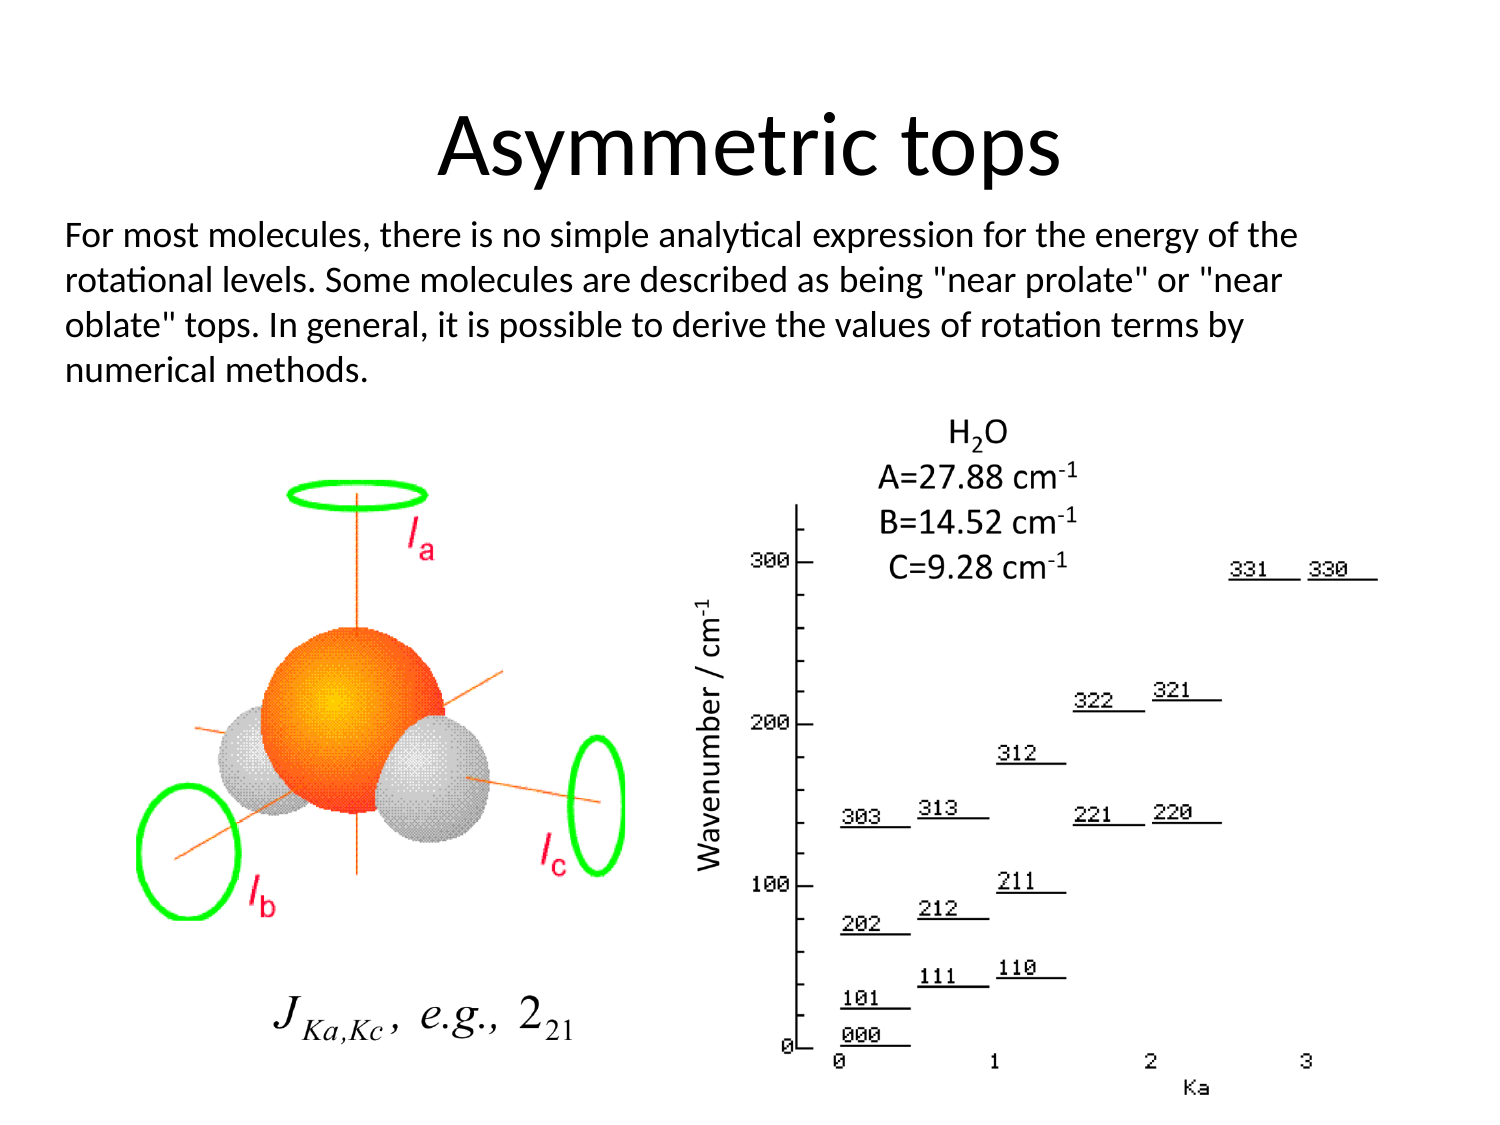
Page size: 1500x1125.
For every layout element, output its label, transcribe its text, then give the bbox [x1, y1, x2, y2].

text_box For most molecules, there is no simple analytical expression for the energy of the rotational levels. Some molecules are described as being "near prolate" or "near oblate" tops. In general, it is possible to derive the values ​​of rotation terms by numerical methods. [50, 203, 1350, 398]
title Asymmetric tops [75, 45, 1425, 233]
picture [99, 402, 1401, 1113]
